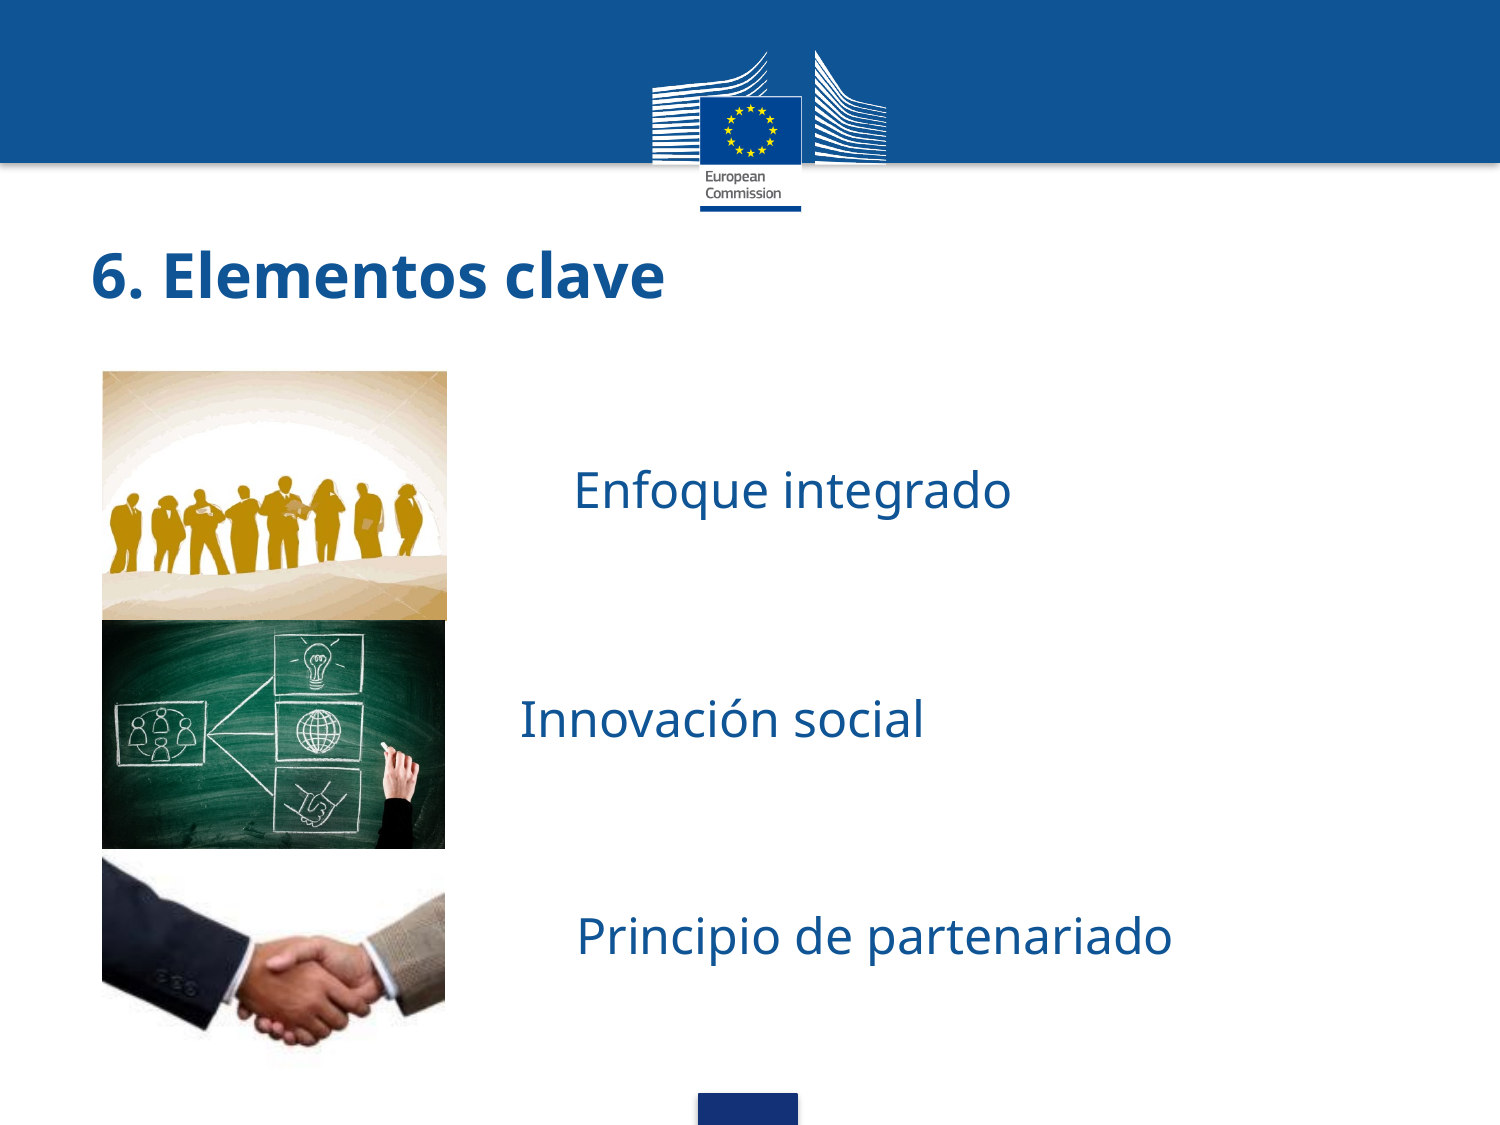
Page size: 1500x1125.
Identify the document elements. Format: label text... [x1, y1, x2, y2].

text_box Innovación social [505, 680, 1067, 756]
picture [101, 620, 445, 1106]
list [101, 368, 448, 620]
title 6. Elementos clave [76, 196, 1427, 351]
text_box Enfoque integrado [558, 450, 1028, 526]
text_box Principio de partenariado [561, 896, 1190, 972]
